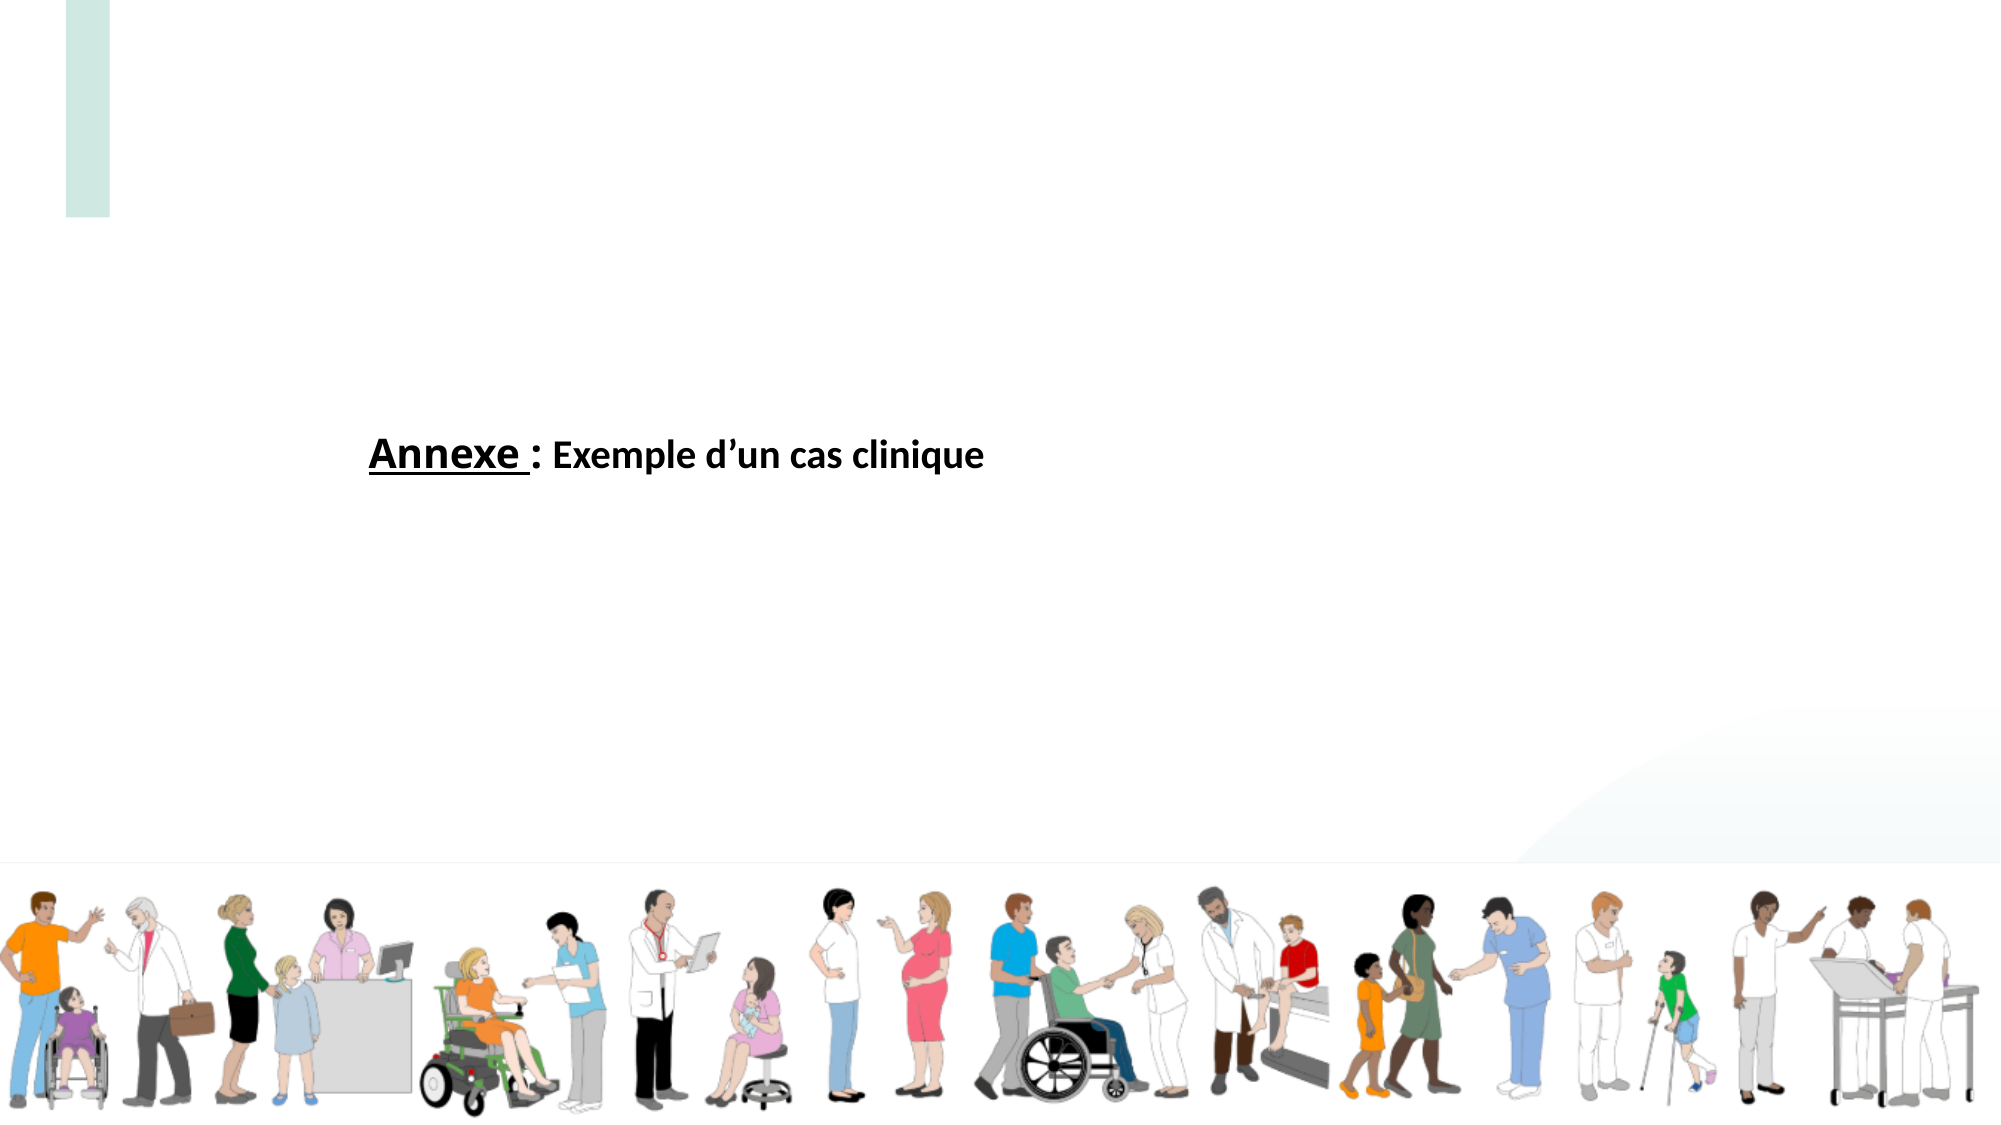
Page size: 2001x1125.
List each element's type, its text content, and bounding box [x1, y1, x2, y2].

text_box [65, 0, 111, 218]
title Annexe : Exemple d’un cas clinique [353, 345, 1598, 563]
picture [0, 691, 2000, 1125]
